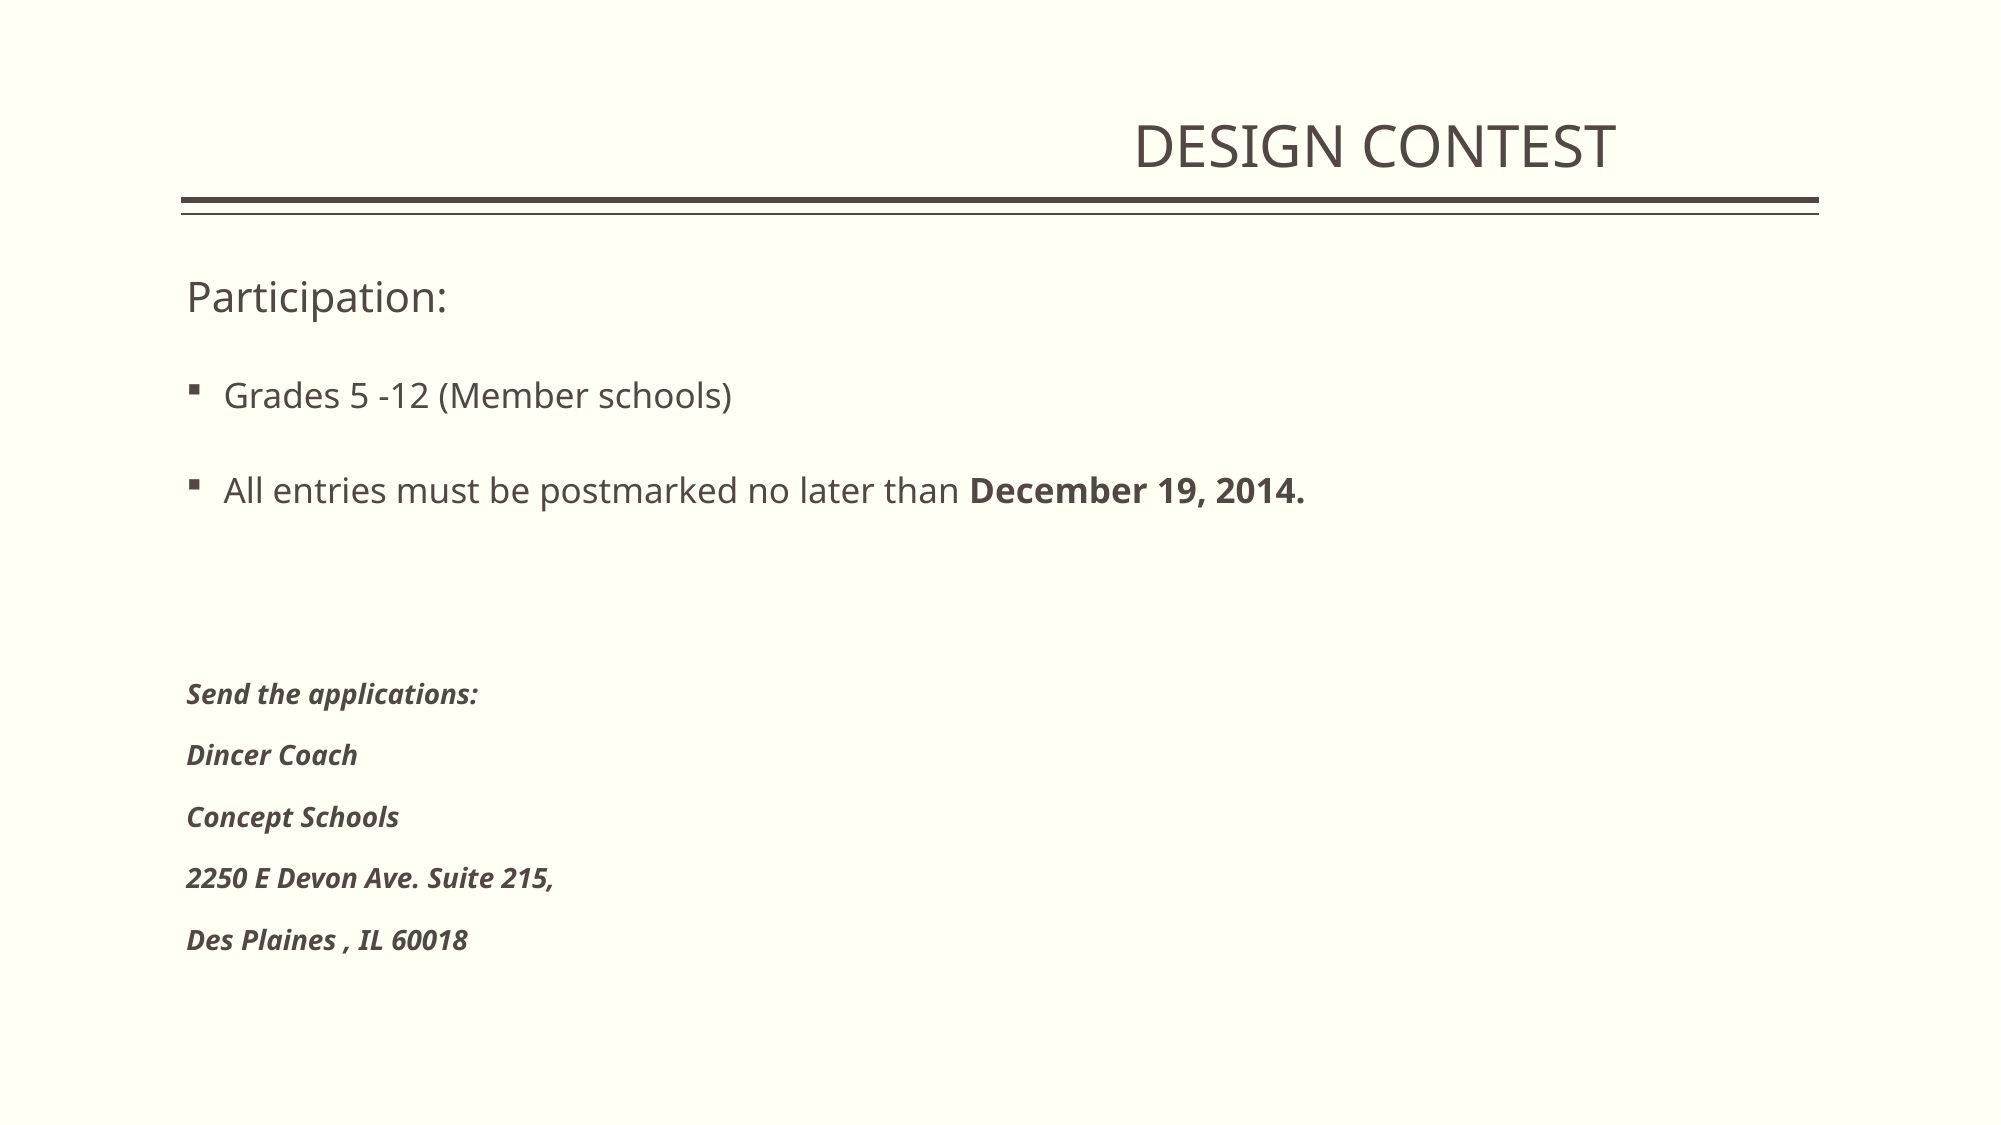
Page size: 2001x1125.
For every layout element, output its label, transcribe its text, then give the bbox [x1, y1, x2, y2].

title DESIGN CONTEST [1133, 50, 1918, 188]
list Participation: Grades 5 -12 (Member schools) All entries must be postmarked no later than December 19, 2014. Send the applications: Dincer Coach Concept Schools 2250 E Devon Ave. Suite 215, Des Plaines , IL 60018 [186, 238, 1893, 972]
